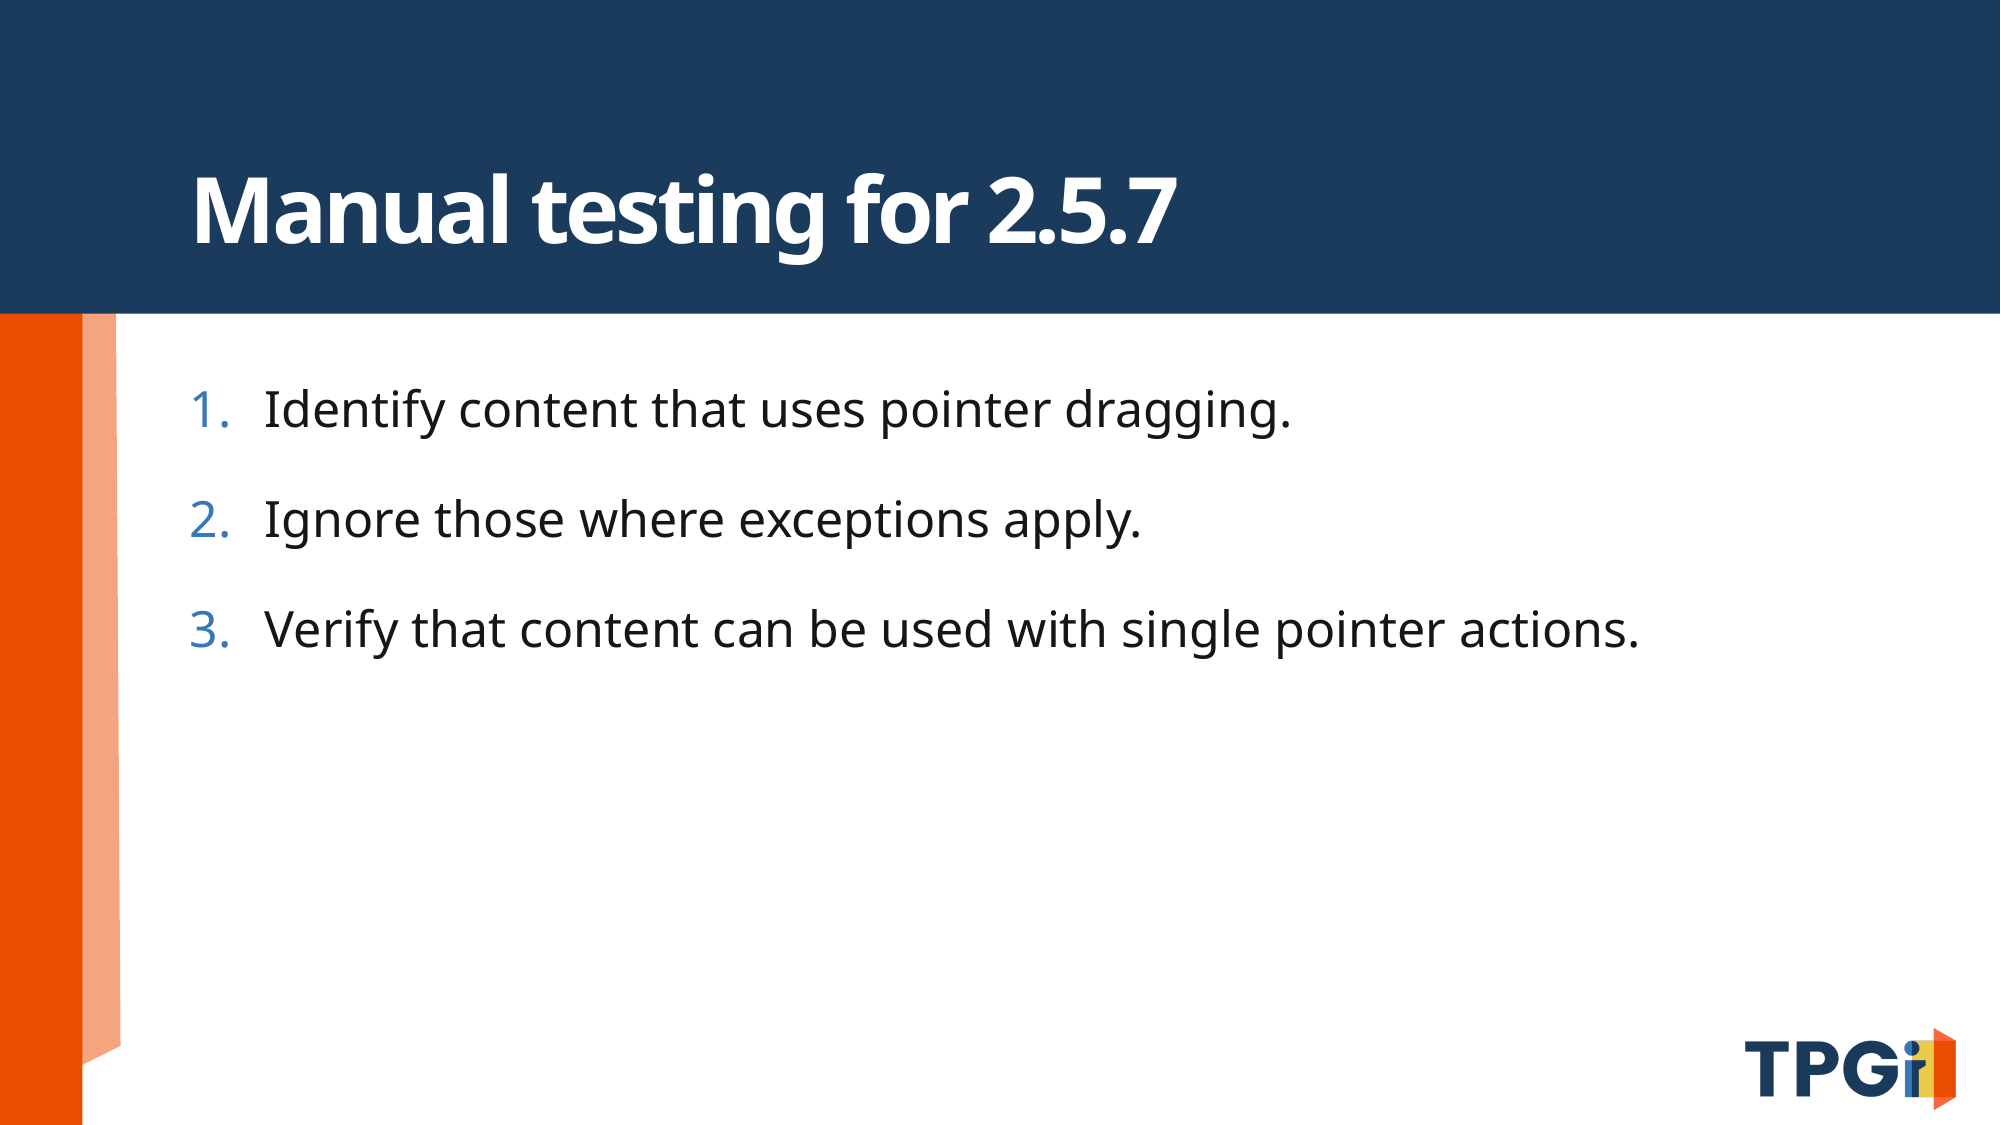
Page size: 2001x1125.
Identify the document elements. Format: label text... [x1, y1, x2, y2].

list Identify content that uses pointer dragging. Ignore those where exceptions apply. Verify that content can be used with single pointer actions. [174, 369, 1670, 1014]
picture [1745, 1028, 1956, 1110]
title Manual testing for 2.5.7 [174, 35, 1780, 271]
